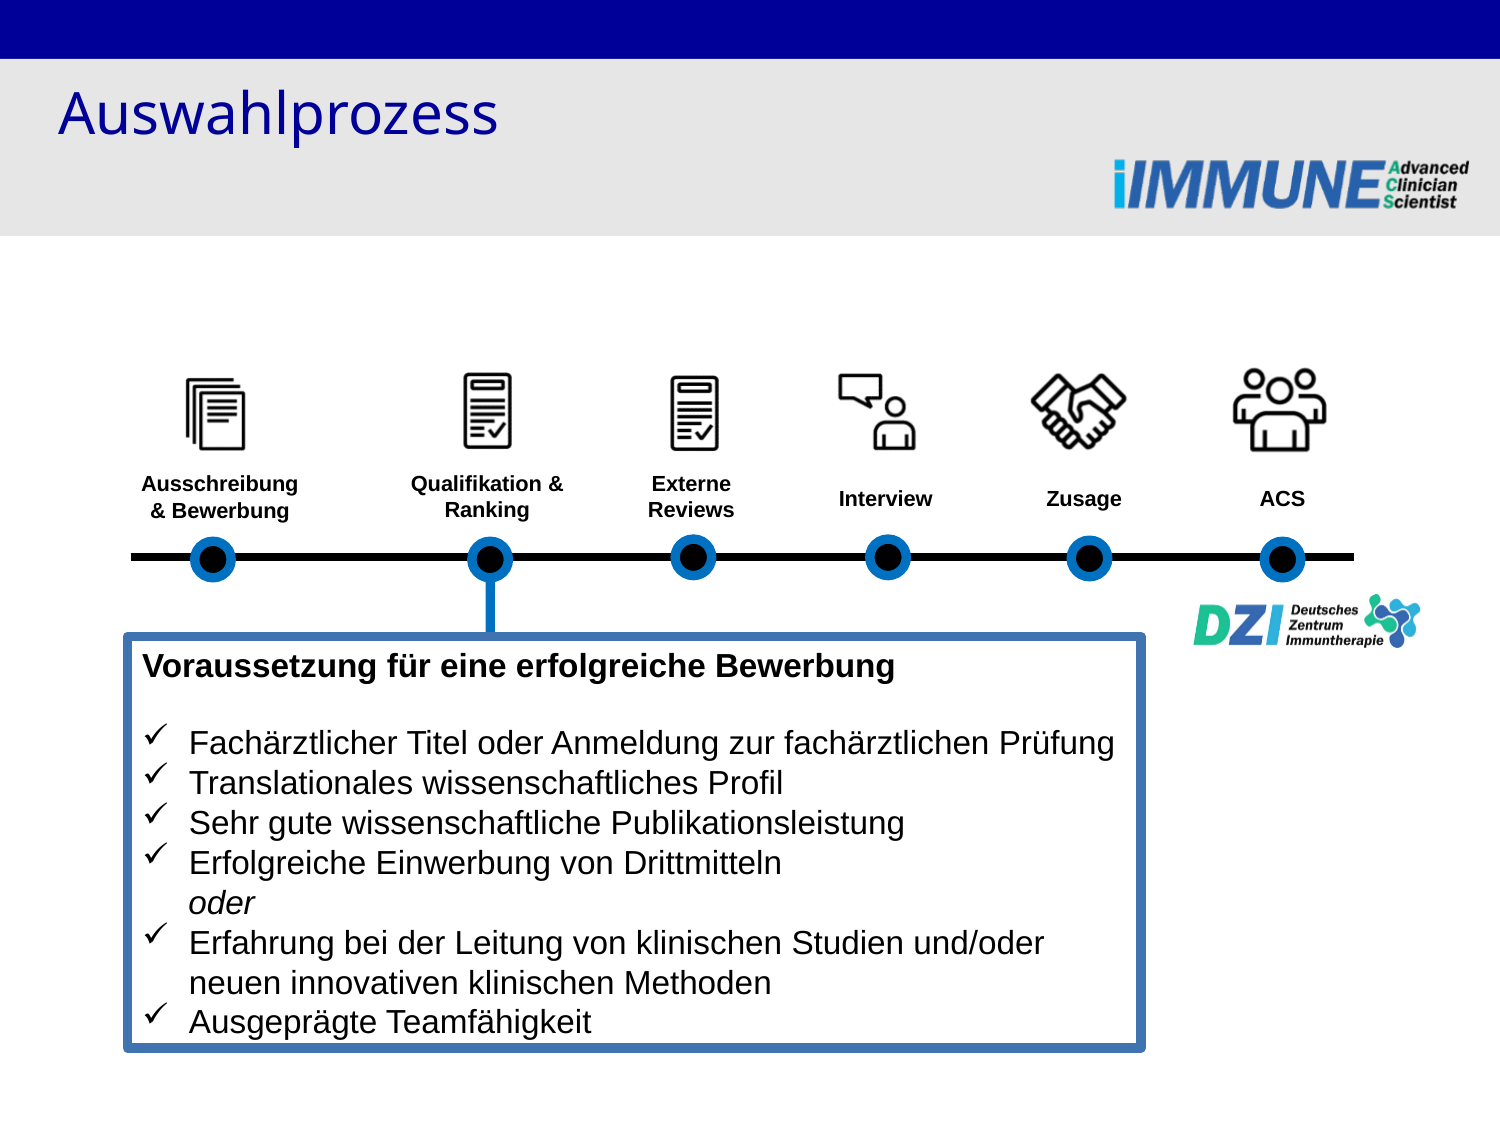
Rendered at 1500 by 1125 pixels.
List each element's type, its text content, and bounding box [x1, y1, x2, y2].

picture [1099, 147, 1484, 222]
title Auswahlprozess [58, 76, 1447, 225]
text_box Voraussetzung für eine erfolgreiche Bewerbung Fachärztlicher Titel oder Anmeldung zur fachärztlichen Prüfung Translationales wissenschaftliches Profil Sehr gute wissenschaftliche Publikationsleistung Erfolgreiche Einwerbung von Drittmitteln oder Erfahrung bei der Leitung von klinischen Studien und/oder neuen innovativen klinischen Methoden Ausgeprägte Teamfähigkeit [127, 636, 1142, 1048]
picture [1191, 590, 1424, 651]
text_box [94, 349, 1424, 579]
